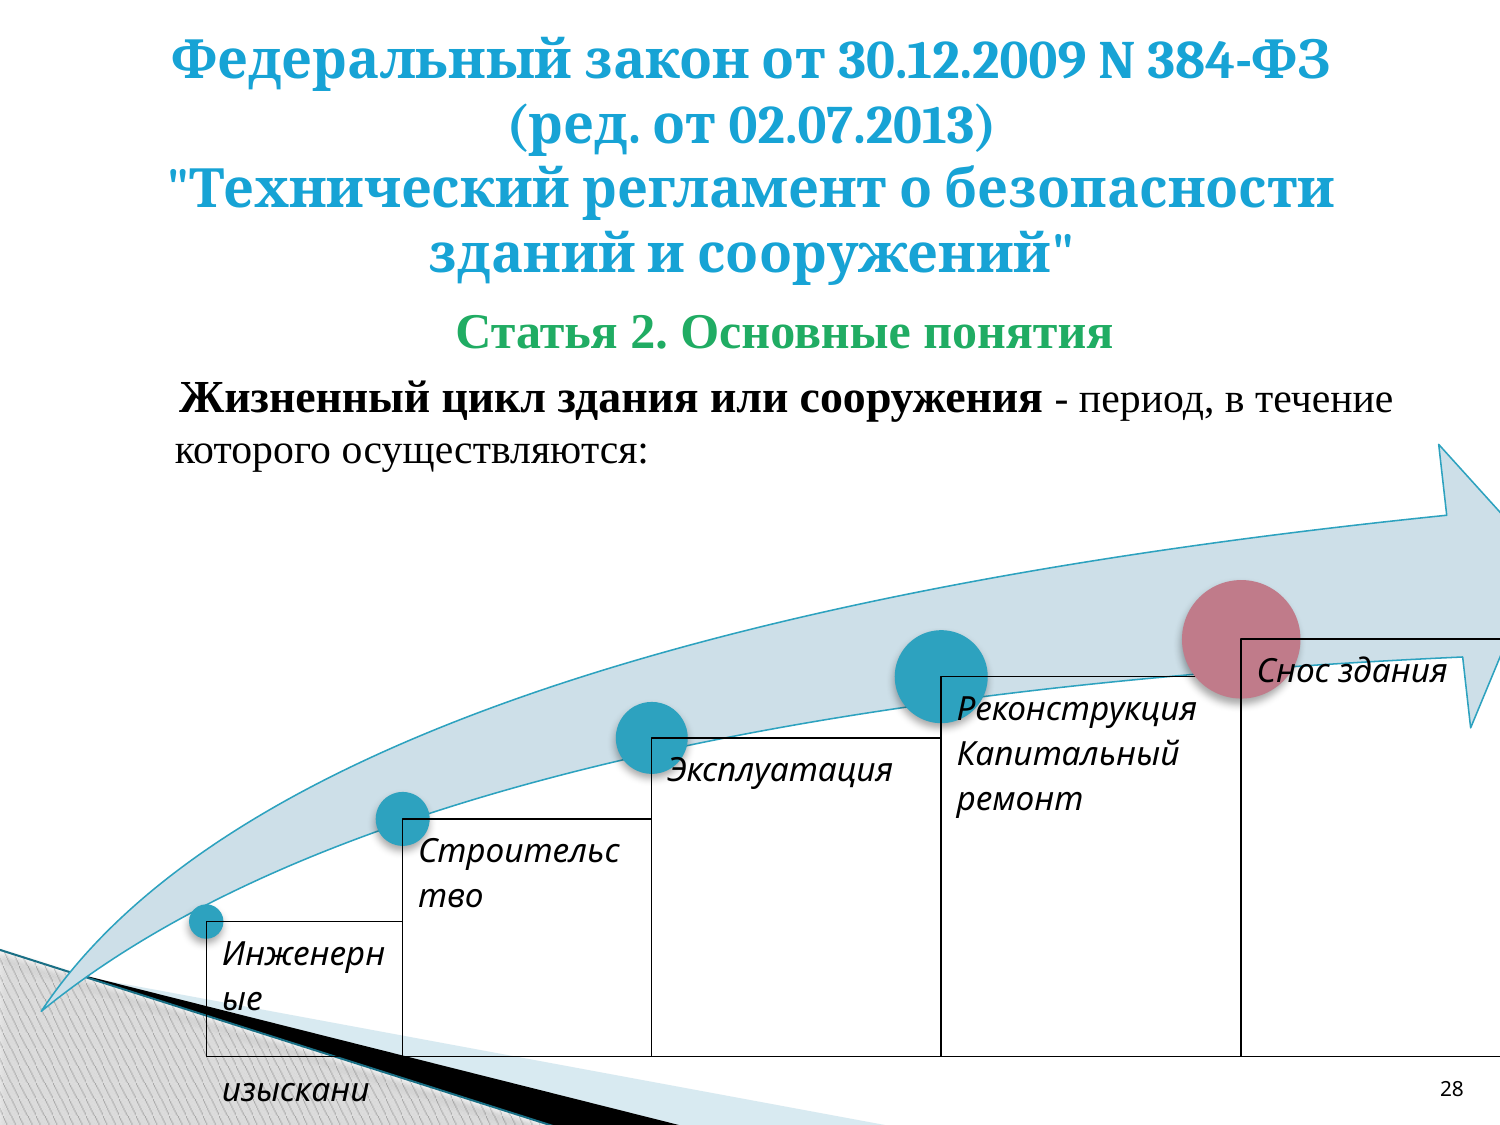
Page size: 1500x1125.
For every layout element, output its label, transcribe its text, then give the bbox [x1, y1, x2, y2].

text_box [40, 444, 1500, 1012]
list Статья 2. Основные понятия Жизненный цикл здания или сооружения - период, в течение которого осуществляются: [100, 290, 1451, 444]
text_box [1127, 1024, 1258, 1061]
slide_number 28 [1418, 1051, 1479, 1056]
slide_number 28 [1418, 1057, 1479, 1112]
title Федеральный закон от 30.12.2009 N 384-ФЗ (ред. от 02.07.2013) "Технический регламент о безопасности зданий и сооружений" [76, 30, 1427, 277]
